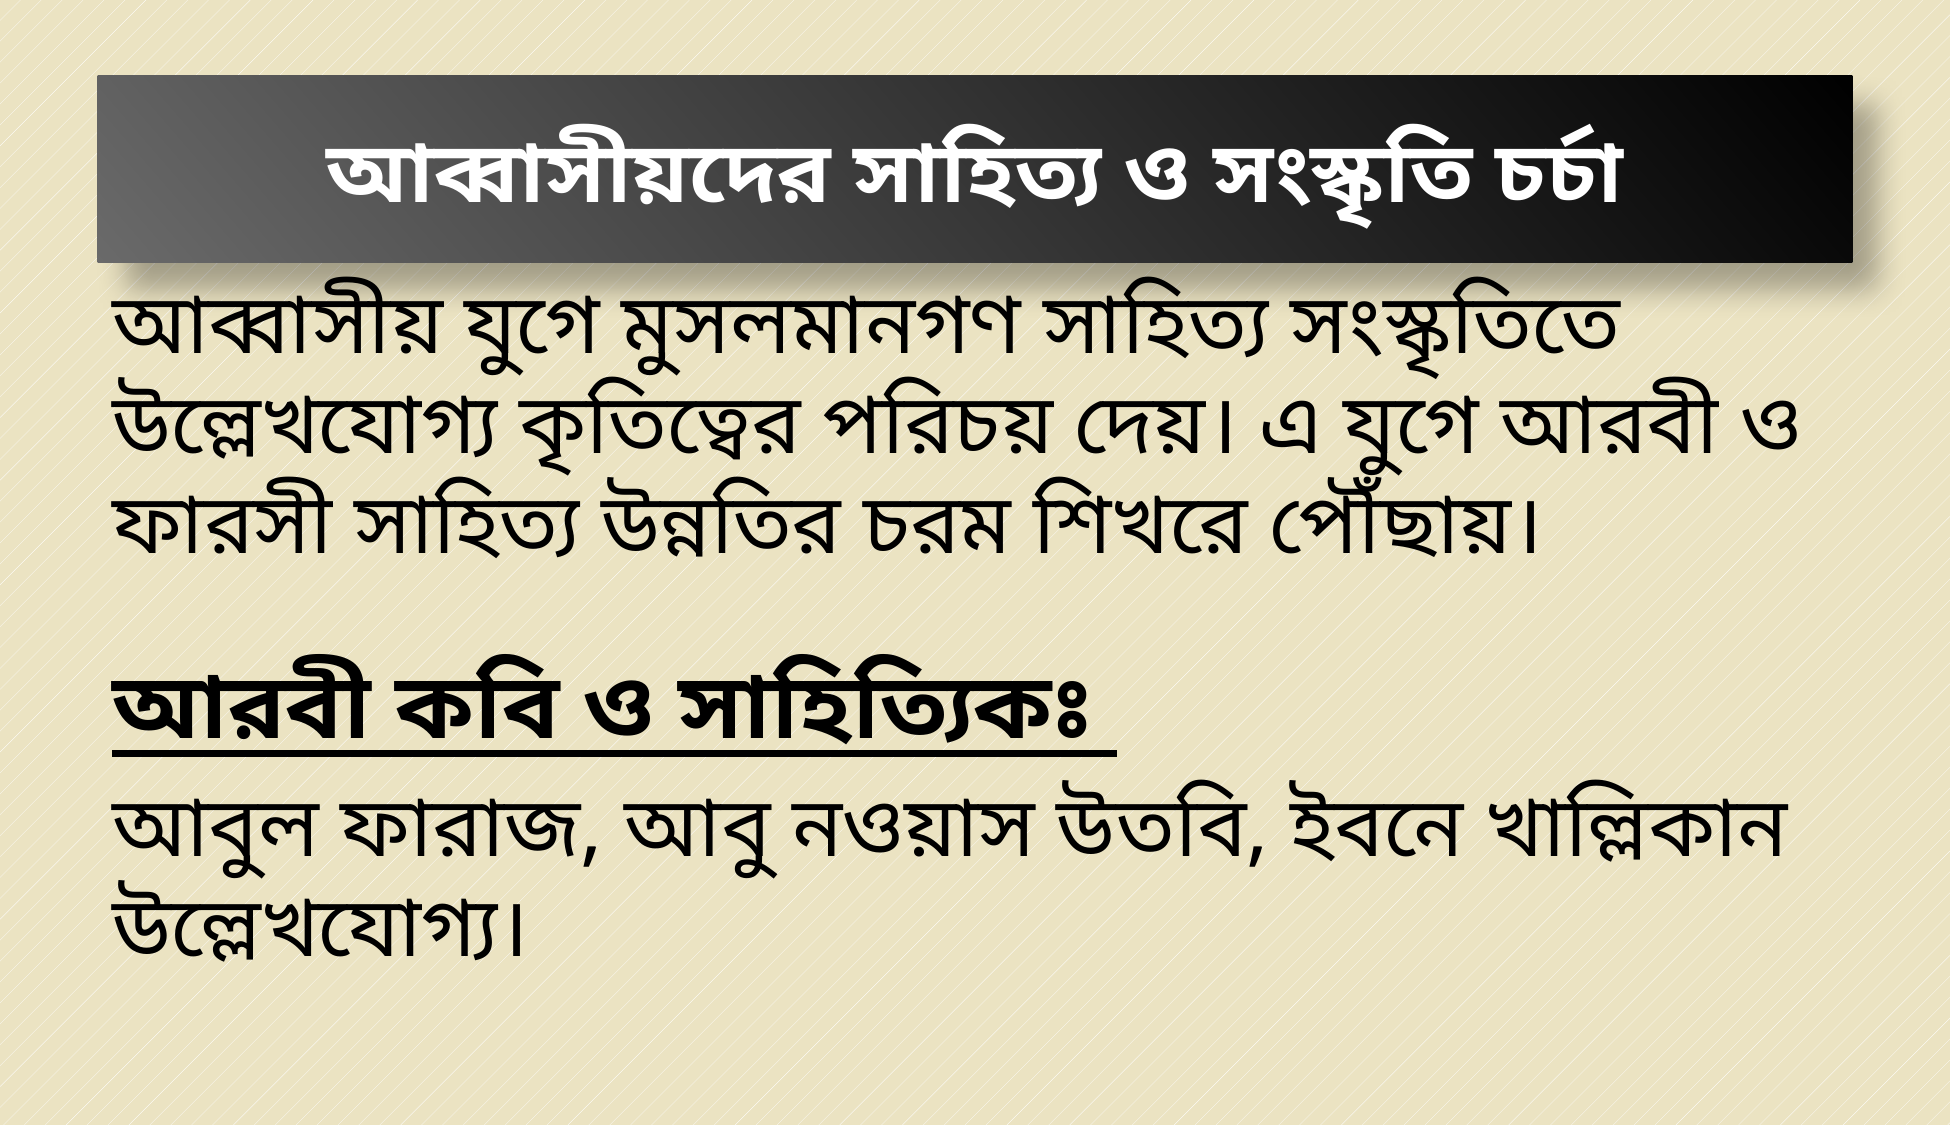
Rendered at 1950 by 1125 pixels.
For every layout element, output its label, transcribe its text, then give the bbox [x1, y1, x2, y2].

title আব্বাসীয়দের সাহিত্য ও সংস্কৃতি চর্চা [97, 75, 1853, 262]
list আব্বাসীয় যুগে মুসলমানগণ সাহিত্য সংস্কৃতিতে উল্লেখযোগ্য কৃতিত্বের পরিচয় দেয়। এ যুগে আরবী ও ফারসী সাহিত্য উন্নতির চরম শিখরে পৌঁছায়। আরবী কবি ও সাহিত্যিকঃ আবুল ফারাজ, আবু নওয়াস উতবি, ইবনে খাল্লিকান উল্লেখযোগ্য। [97, 262, 1853, 1035]
